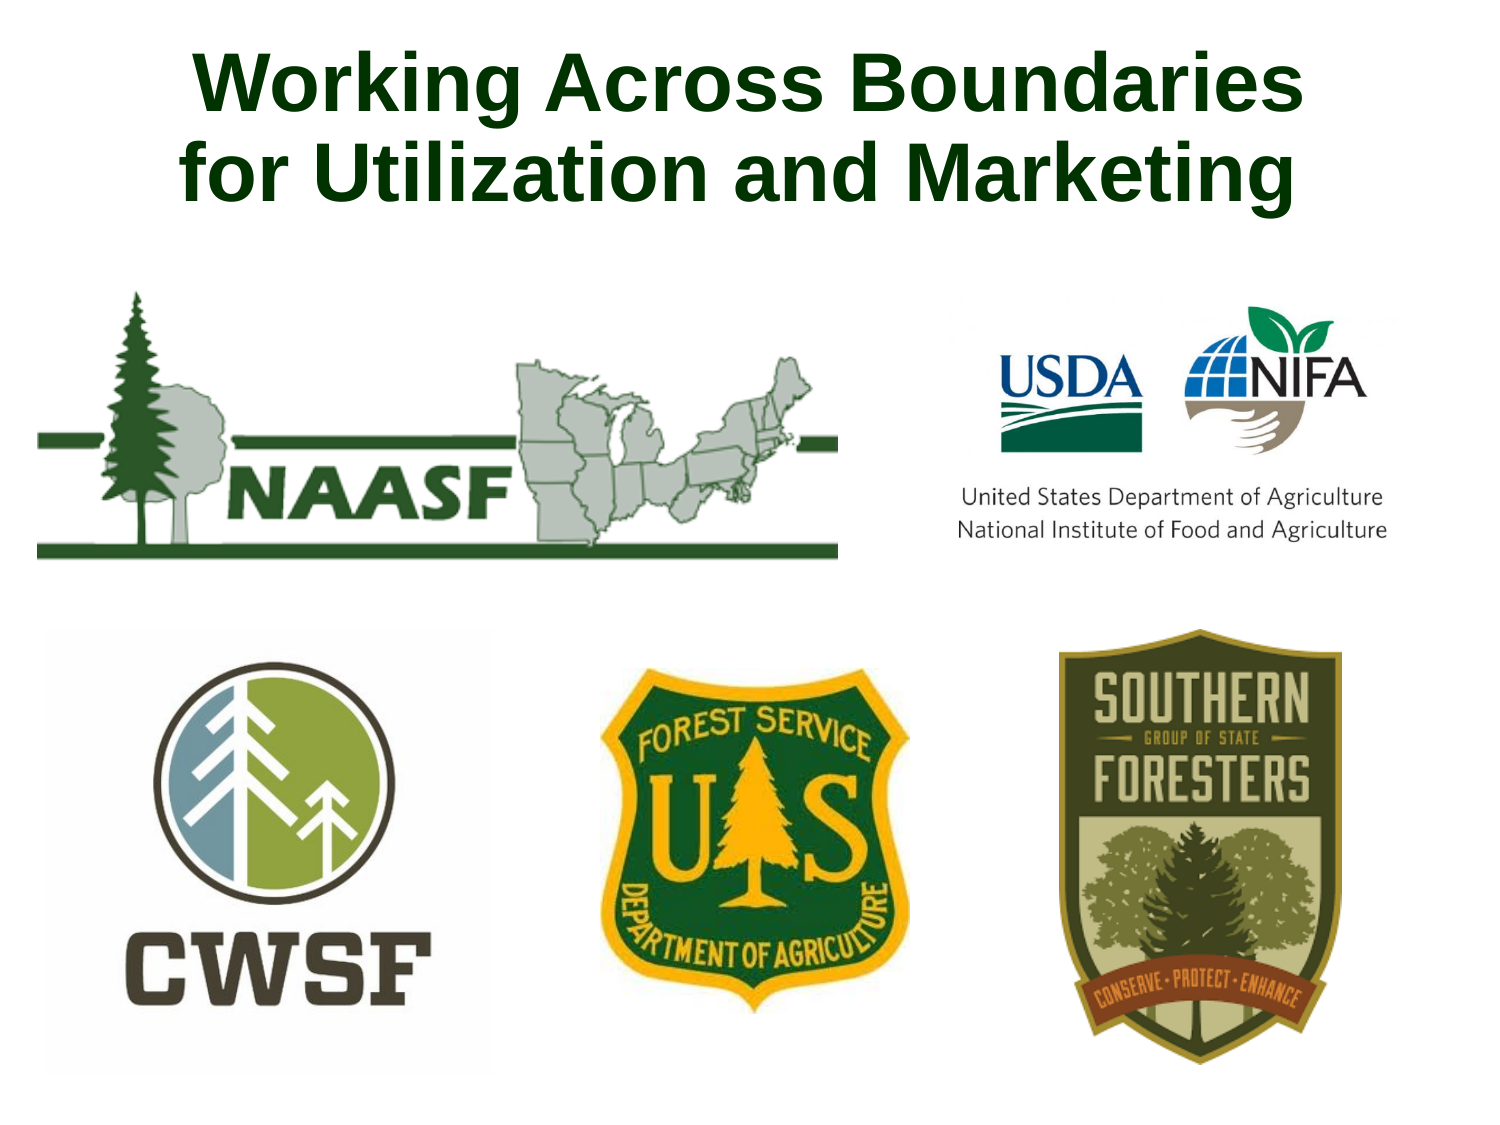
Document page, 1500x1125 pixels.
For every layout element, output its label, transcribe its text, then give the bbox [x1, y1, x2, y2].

picture [46, 629, 493, 1076]
picture [1059, 629, 1343, 1065]
picture [939, 287, 1405, 566]
picture [37, 287, 838, 566]
picture [599, 668, 910, 1014]
text_box Working Across Boundaries for Utilization and Marketing [157, 0, 1342, 260]
